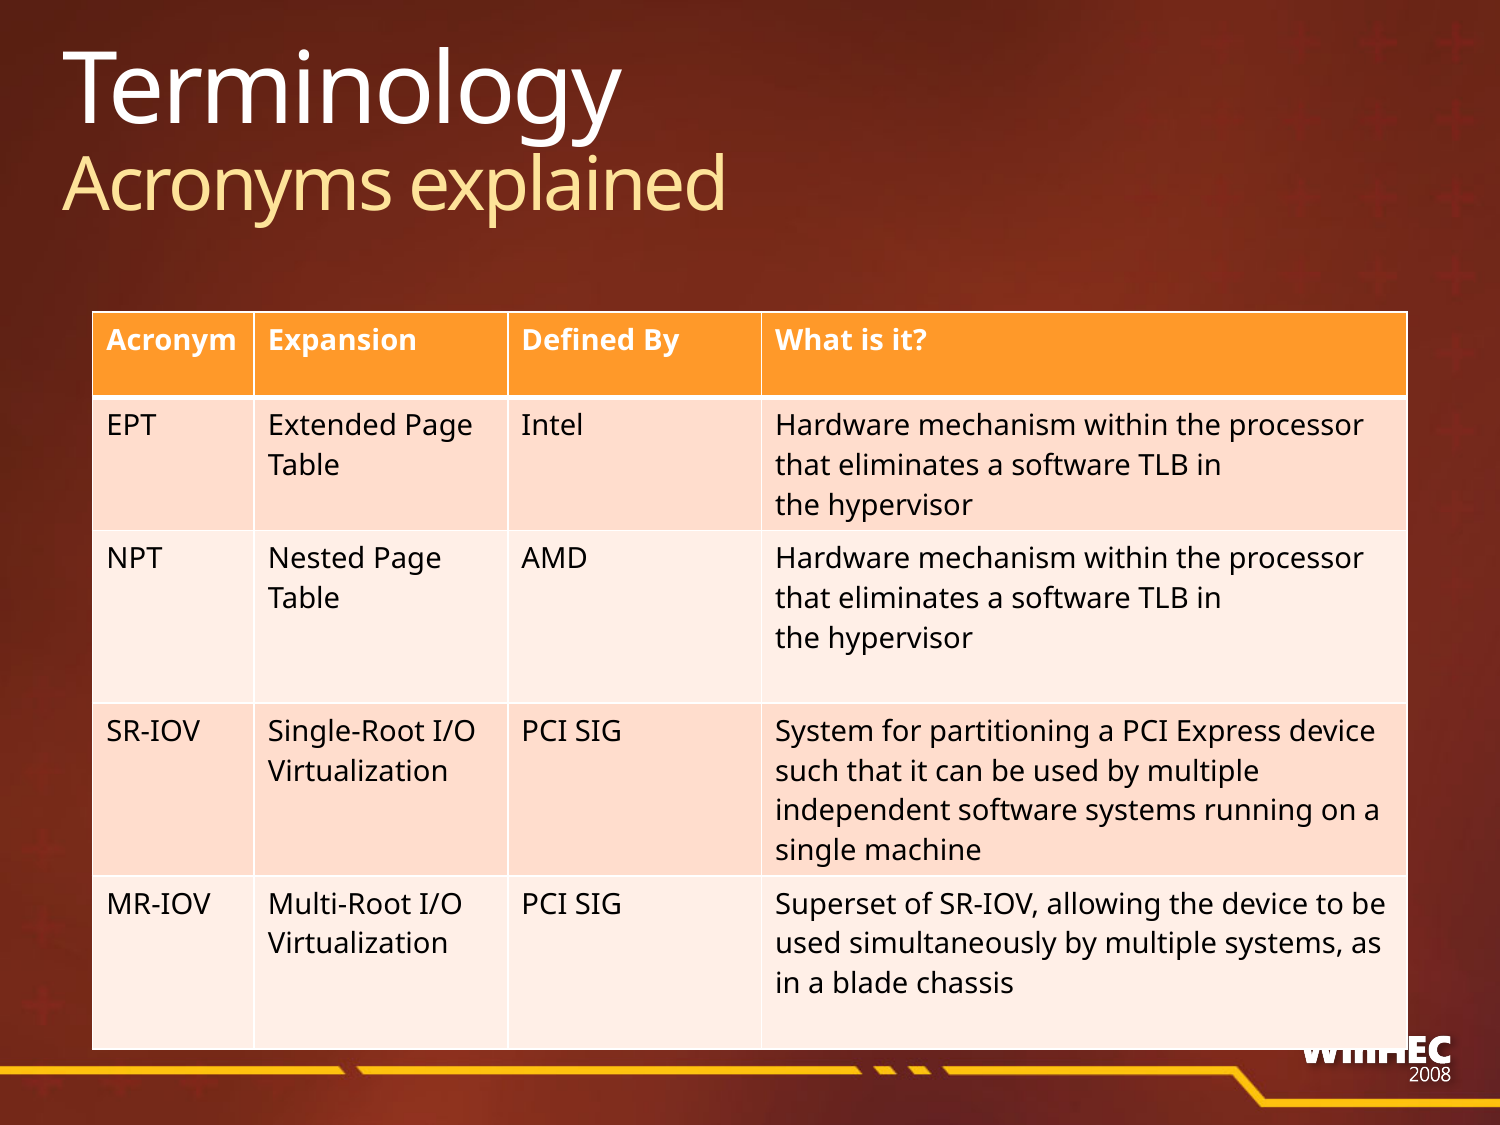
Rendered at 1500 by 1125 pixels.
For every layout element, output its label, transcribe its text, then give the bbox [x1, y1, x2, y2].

table_header What is it? [762, 313, 1406, 395]
table_cell Superset of SR-IOV, allowing the device to be used simultaneously by multiple systems, as in a blade chassis [762, 877, 1406, 1048]
table_cell NPT [93, 531, 253, 702]
table_cell MR-IOV [93, 877, 253, 1048]
table_header Defined By [509, 313, 761, 395]
table_cell Hardware mechanism within the processor that eliminates a software TLB in the hypervisor [762, 531, 1406, 702]
table_cell EPT [93, 400, 253, 530]
table_cell Extended Page Table [255, 400, 507, 530]
table_cell SR-IOV [93, 704, 253, 875]
table_cell AMD [509, 531, 761, 702]
table_cell Single-Root I/O Virtualization [255, 704, 507, 875]
table_cell Hardware mechanism within the processor that eliminates a software TLB in the hypervisor [762, 400, 1406, 530]
table_cell PCI SIG [509, 704, 761, 875]
picture [0, 0, 1500, 1125]
title Terminology Acronyms explained [62, 37, 1438, 229]
table_header Expansion [255, 313, 507, 395]
table_cell System for partitioning a PCI Express device such that it can be used by multiple independent software systems running on a single machine [762, 704, 1406, 875]
table_cell Intel [509, 400, 761, 530]
table_header Acronym [93, 313, 253, 395]
table_cell Multi-Root I/O Virtualization [255, 877, 507, 1048]
table_cell PCI SIG [509, 877, 761, 1048]
table_cell Nested Page Table [255, 531, 507, 702]
